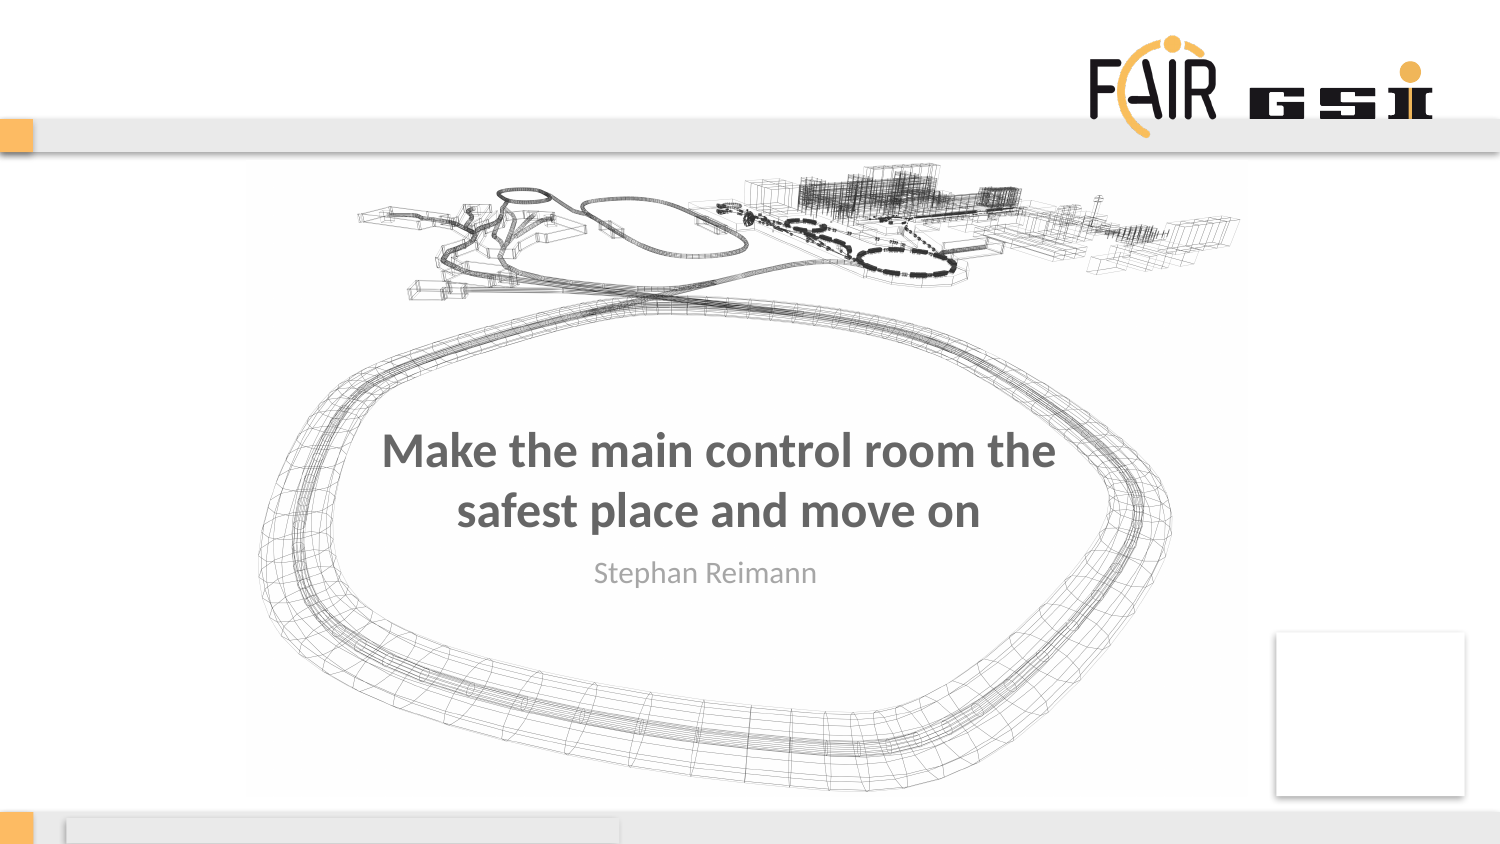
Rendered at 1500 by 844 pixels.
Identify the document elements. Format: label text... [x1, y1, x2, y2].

subtitle Stephan Reimann [352, 545, 1059, 633]
picture [246, 160, 1248, 797]
title Make the main control room the safest place and move on [352, 449, 1085, 546]
picture [1089, 33, 1217, 140]
picture [1248, 59, 1434, 119]
